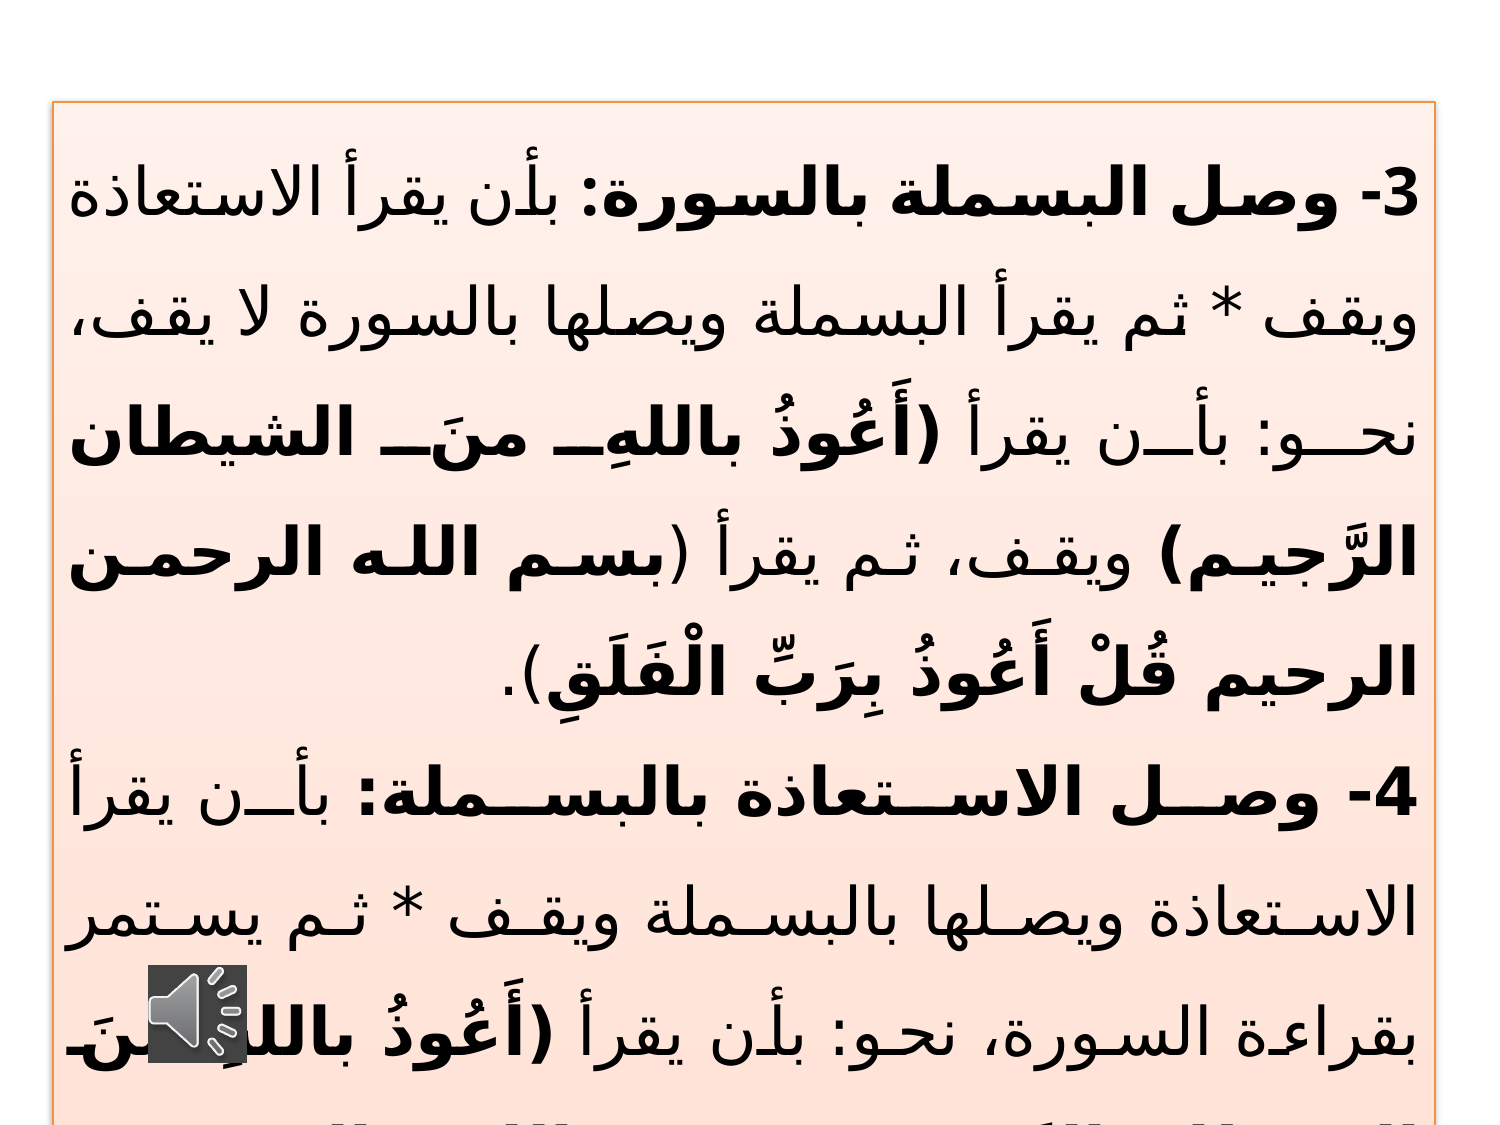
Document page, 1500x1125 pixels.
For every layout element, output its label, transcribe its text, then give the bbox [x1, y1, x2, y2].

text_box 3- وصل البسملة بالسورة: بأن يقرأ الاستعاذة ويقف * ثم يقرأ البسملة ويصلها بالسورة لا يقف، نحو: بأن يقرأ (أَعُوذُ باللهِ منَ الشيطان الرَّجيم) ويقف، ثم يقرأ (بسم الله الرحمن الرحيم قُلْ أَعُوذُ بِرَبِّ الْفَلَقِ). 4- وصل الاستعاذة بالبسملة: بأن يقرأ الاستعاذة ويصلها بالبسملة ويقف * ثم يستمر بقراءة السورة، نحو: بأن يقرأ (أَعُوذُ باللهِ منَ الشيطان الرَّجيم بسم الله الرحمن الرحيم) ويقف، ثم يقرأ (قُلْ أَعُوذُ بِرَبِّ الْفَلَقِ). [52, 101, 1436, 1125]
picture [147, 963, 248, 1065]
